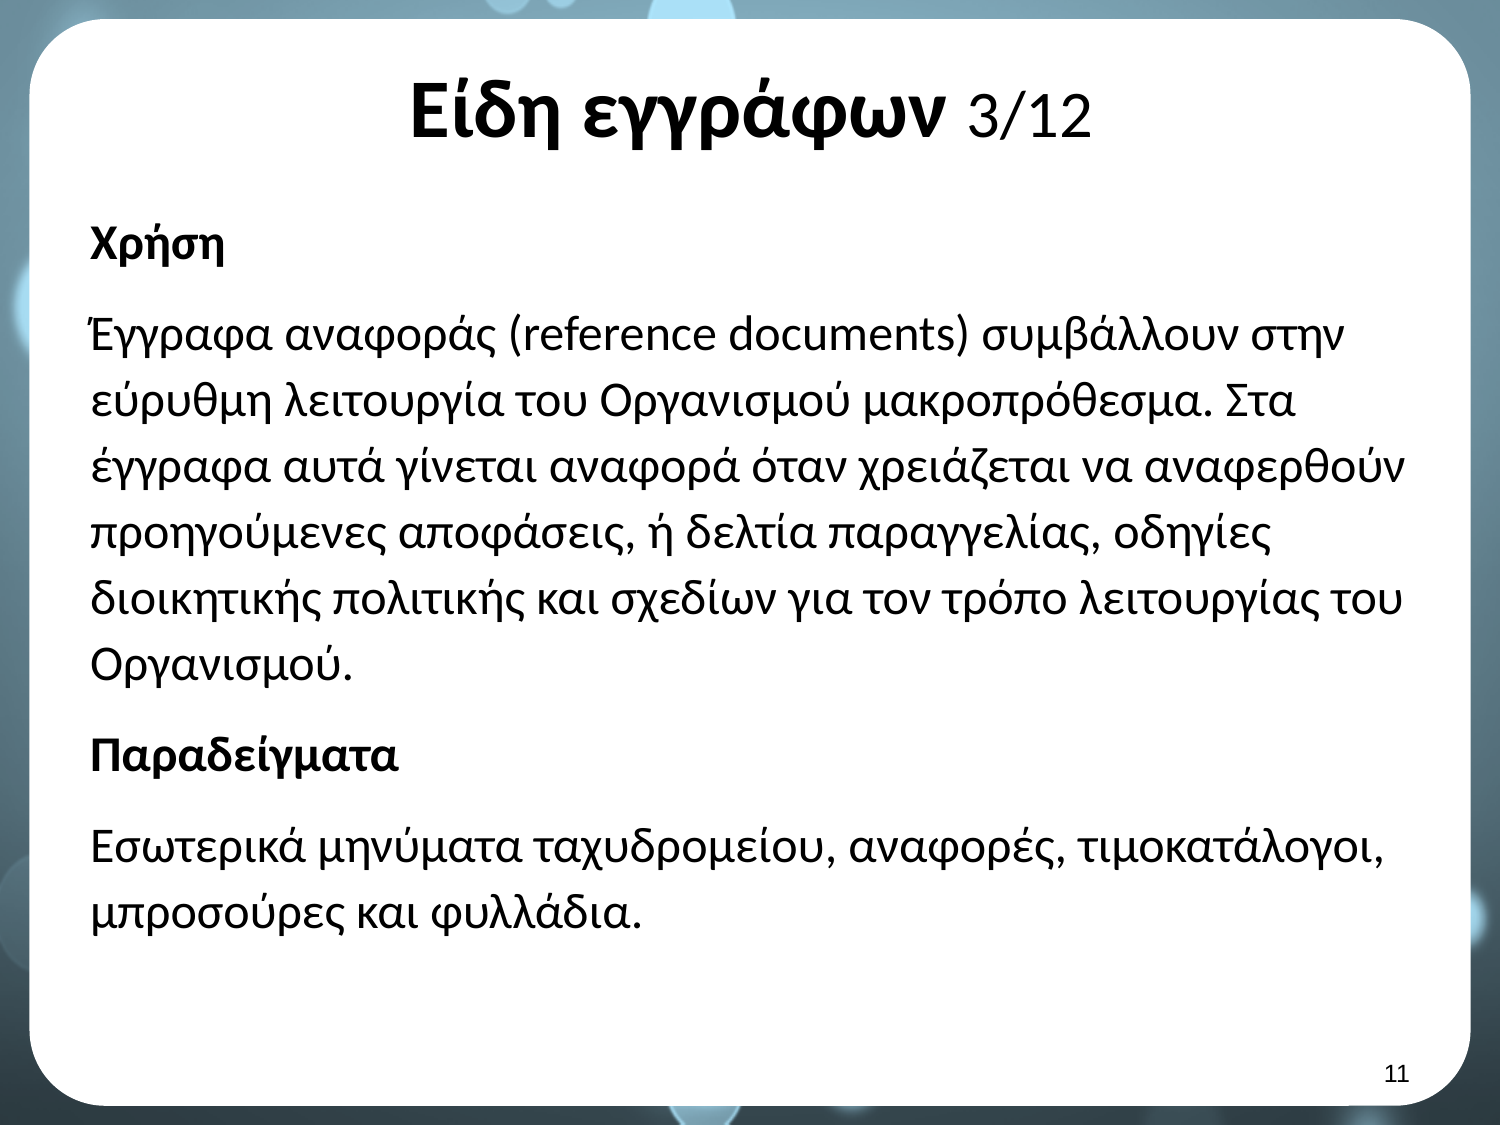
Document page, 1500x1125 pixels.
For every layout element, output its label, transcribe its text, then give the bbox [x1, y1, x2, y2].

slide_number 10 [1074, 1042, 1425, 1103]
title Είδη εγγράφων 3/12 [76, 23, 1427, 185]
list Χρήση Έγγραφα αναφοράς (reference documents) συμβάλλουν στην εύρυθμη λειτουργία του Οργανισμού μακροπρόθεσμα. Στα έγγραφα αυτά γίνεται αναφορά όταν χρειάζεται να αναφερθούν προηγούμενες αποφάσεις, ή δελτία παραγγελίας, οδηγίες διοικητικής πολιτικής και σχεδίων για τον τρόπο λειτουργίας του Οργανισμού. Παραδείγματα Εσωτερικά μηνύματα ταχυδρομείου, αναφορές, τιμοκατάλογοι, μπροσούρες και φυλλάδια. [75, 196, 1425, 1047]
